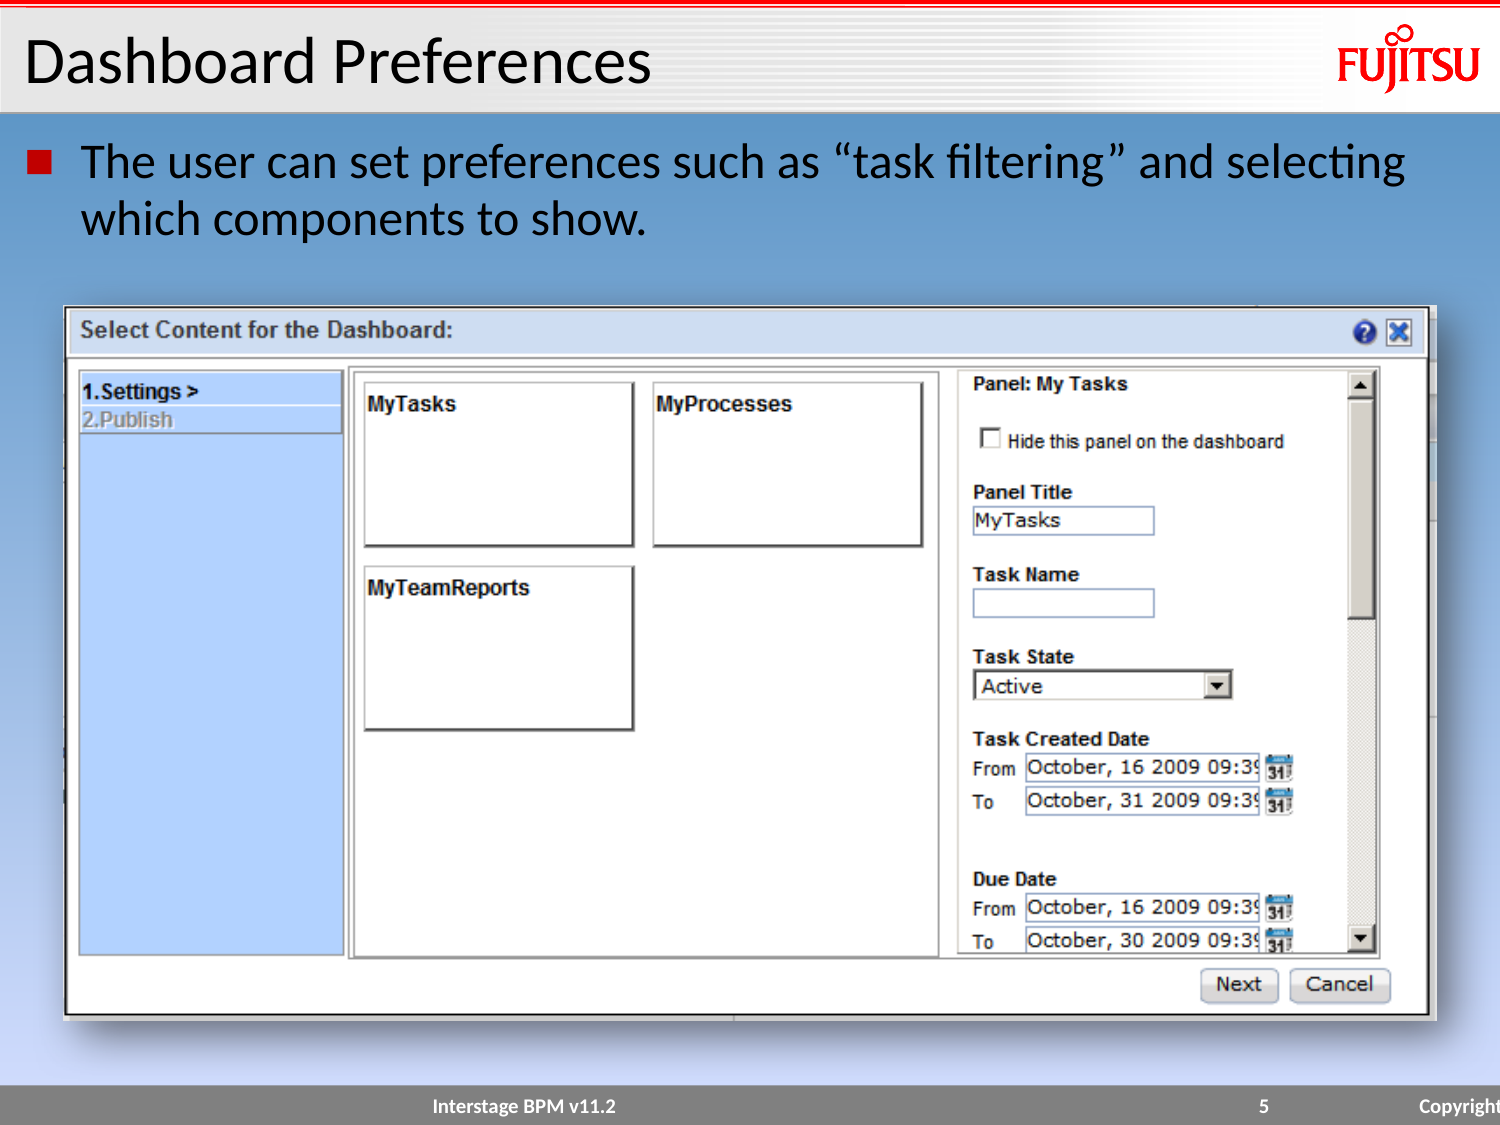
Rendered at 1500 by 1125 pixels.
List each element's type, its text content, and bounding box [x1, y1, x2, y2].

picture [0, 8, 9, 112]
picture [1318, 8, 1500, 112]
picture [63, 304, 1437, 1021]
list The user can set preferences such as “task filtering” and selecting which components to show. [9, 125, 1490, 1075]
title Dashboard Preferences [9, 0, 1318, 115]
